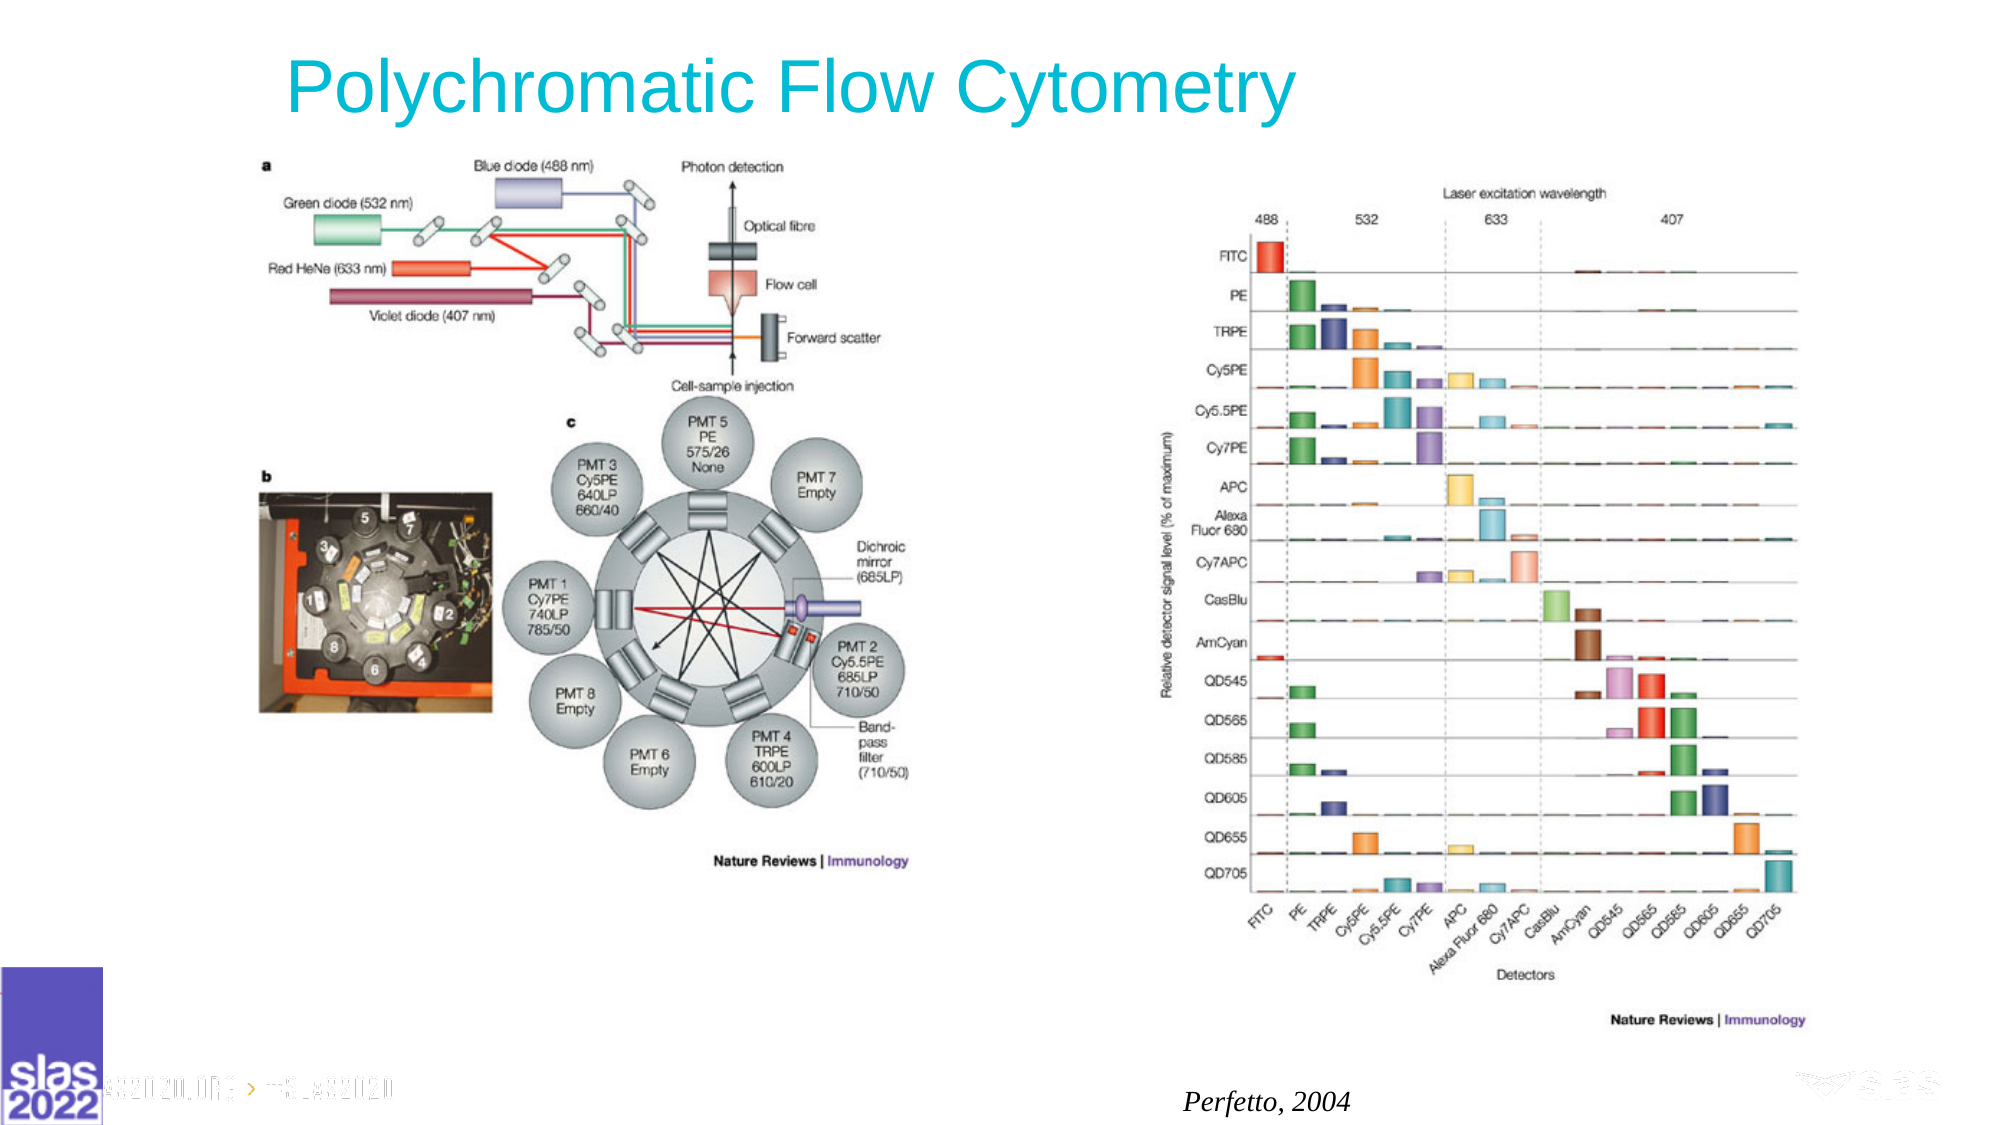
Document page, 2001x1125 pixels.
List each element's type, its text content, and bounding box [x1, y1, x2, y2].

picture [141, 147, 1004, 876]
picture [0, 966, 421, 1125]
title Polychromatic Flow Cytometry [270, 22, 1717, 155]
text_box Perfetto, 2004 [1168, 1074, 1367, 1125]
picture [1041, 180, 1904, 1049]
picture [1794, 1063, 1942, 1102]
